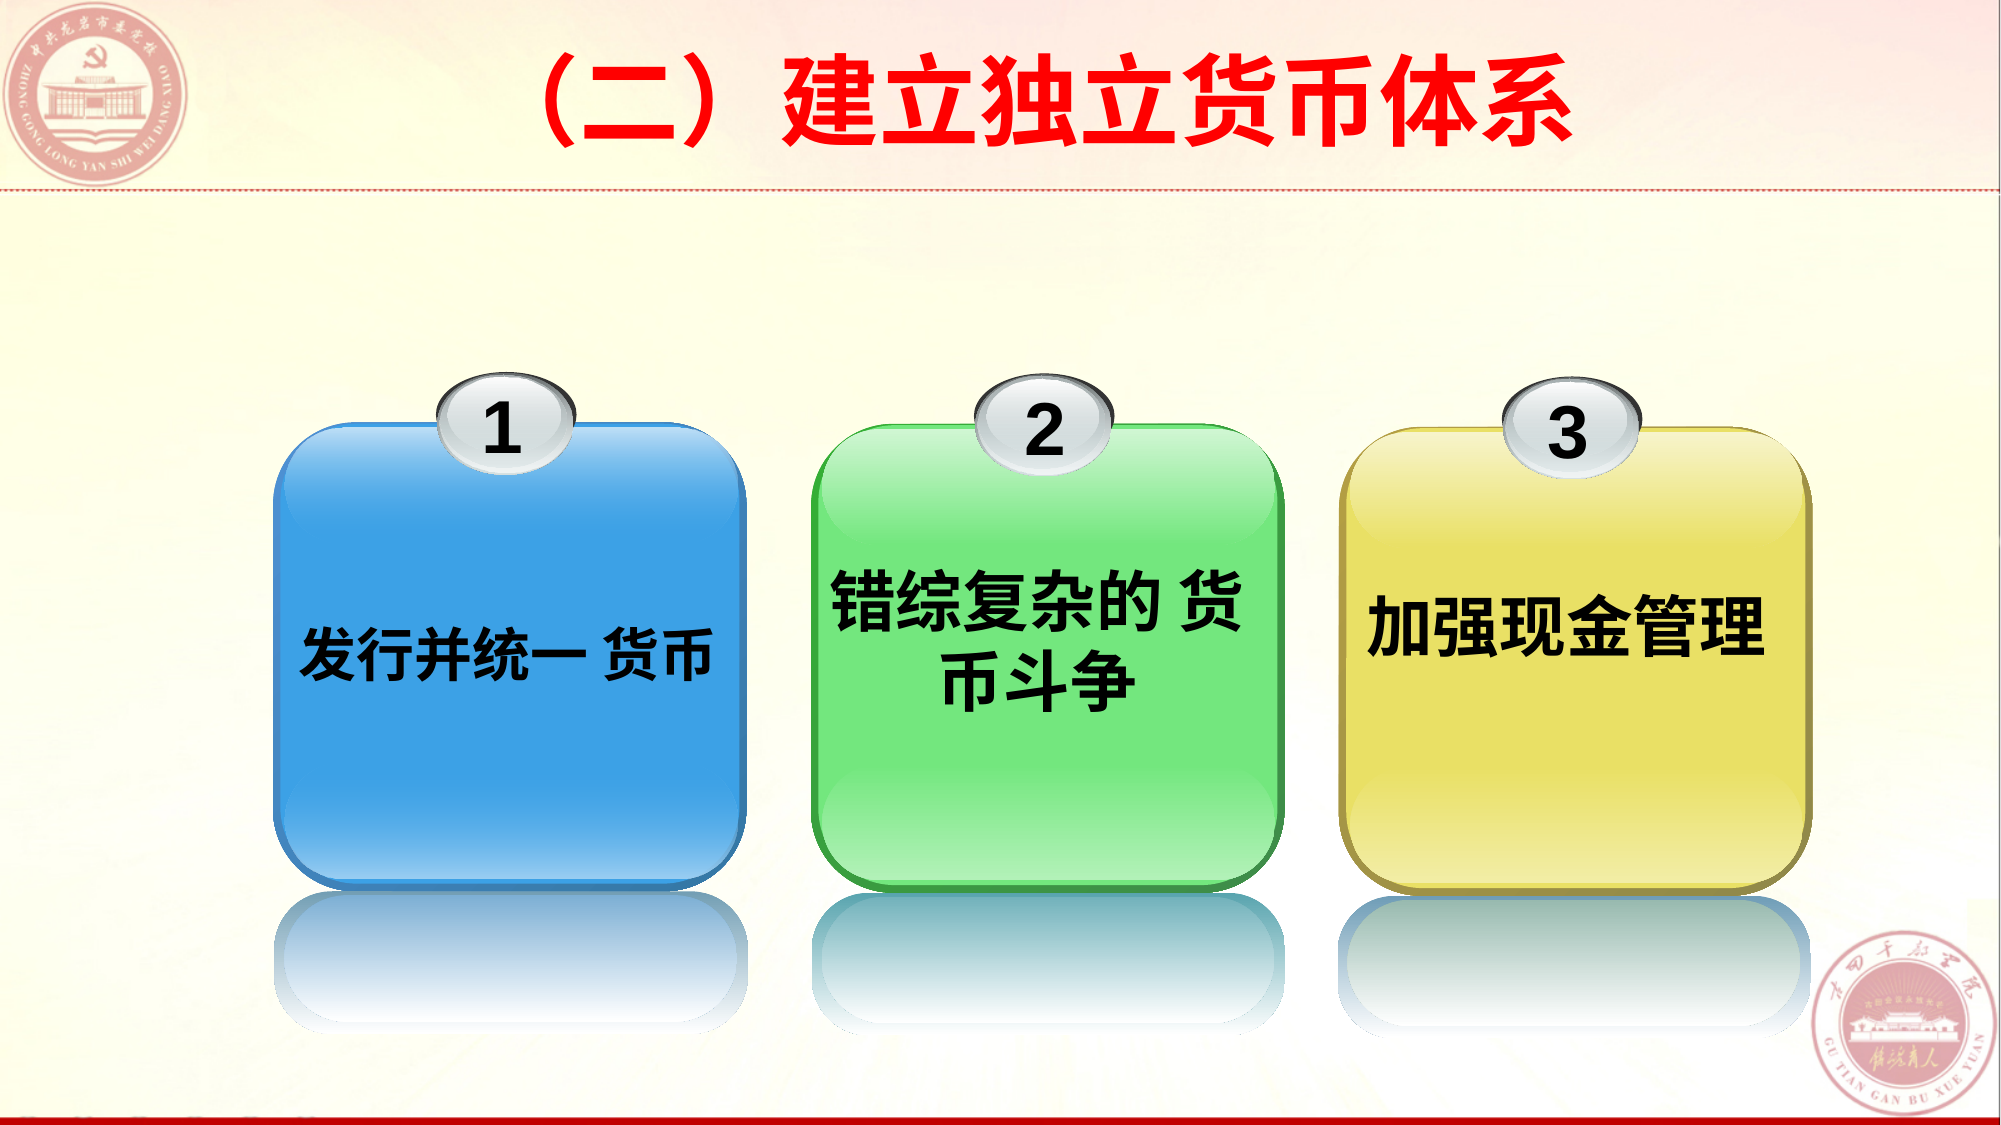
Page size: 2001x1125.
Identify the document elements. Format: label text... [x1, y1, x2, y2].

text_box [1337, 375, 1813, 1039]
picture [0, 0, 2001, 1125]
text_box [273, 371, 748, 1034]
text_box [811, 373, 1286, 1036]
title （二）建立独立货币体系 [464, 45, 1900, 233]
